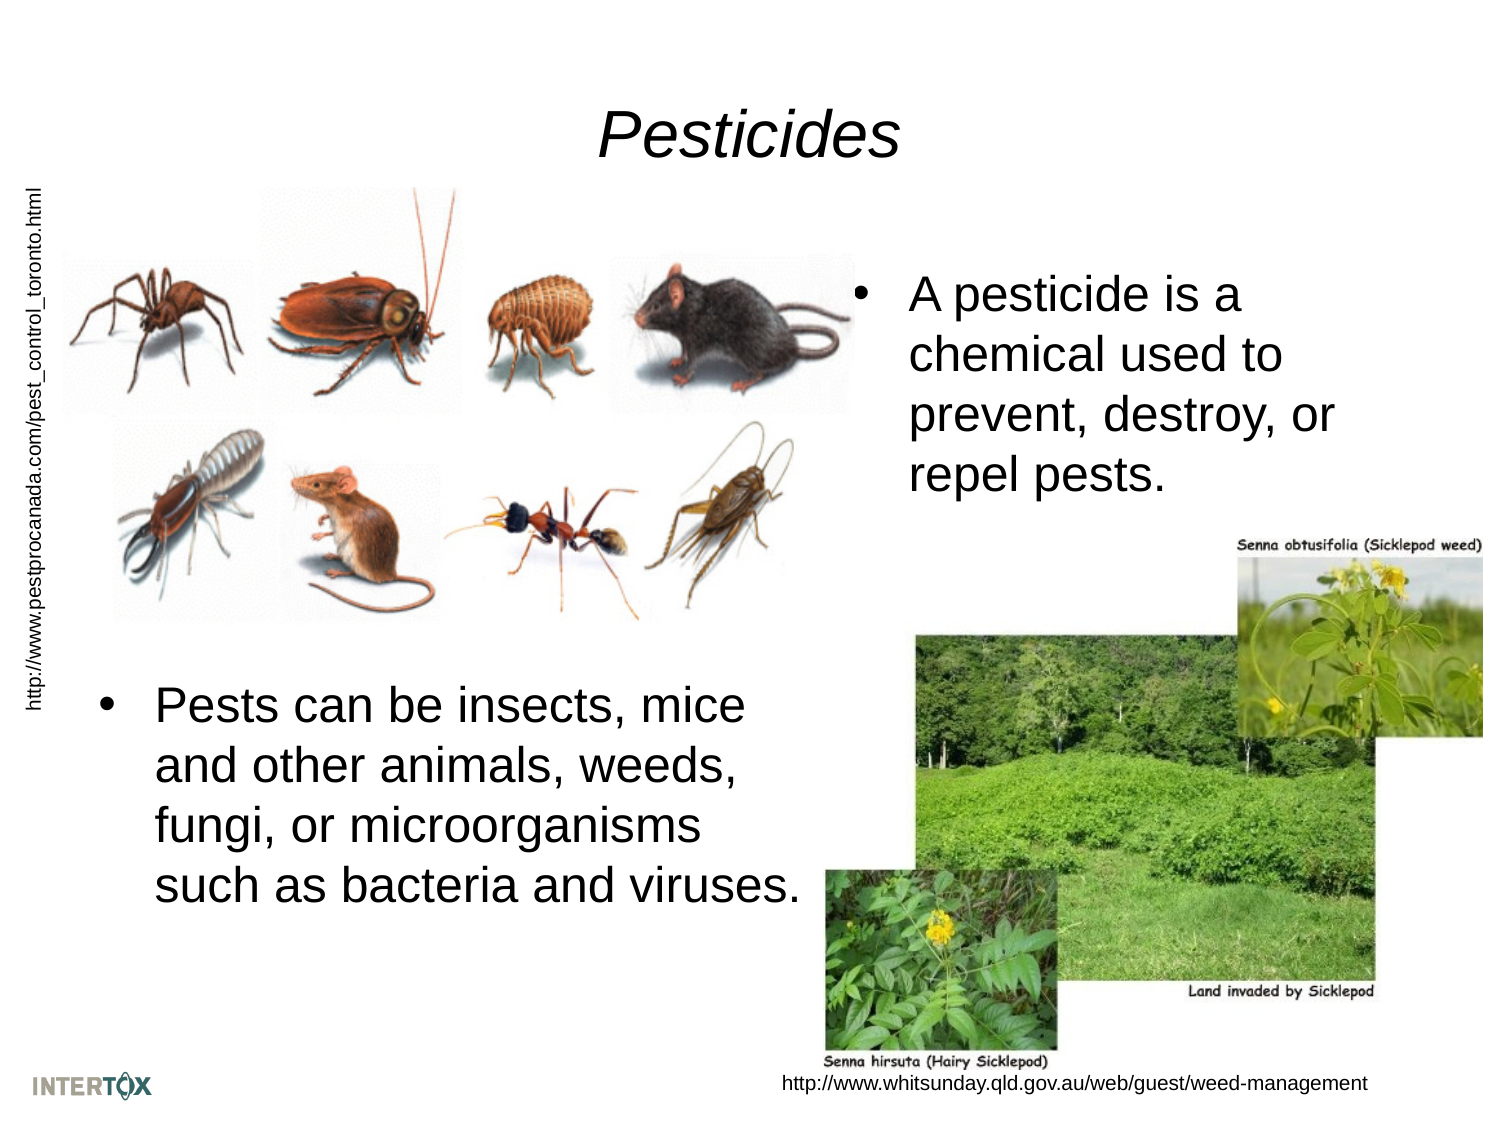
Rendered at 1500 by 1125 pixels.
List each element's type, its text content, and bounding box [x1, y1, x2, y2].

picture [62, 187, 1483, 1070]
title Pesticides [112, 37, 1388, 225]
text_box http://www.whitsunday.qld.gov.au/web/guest/weed-management [699, 1062, 1450, 1103]
picture [29, 1070, 155, 1102]
text_box Pests can be insects, mice and other animals, weeds, fungi, or microorganisms such as bacteria and viruses. [83, 665, 818, 921]
text_box A pesticide is a chemical used to prevent, destroy, or repel pests. [858, 254, 1463, 510]
text_box http://www.pestprocanada.com/pest_control_toronto.html [12, 75, 53, 826]
